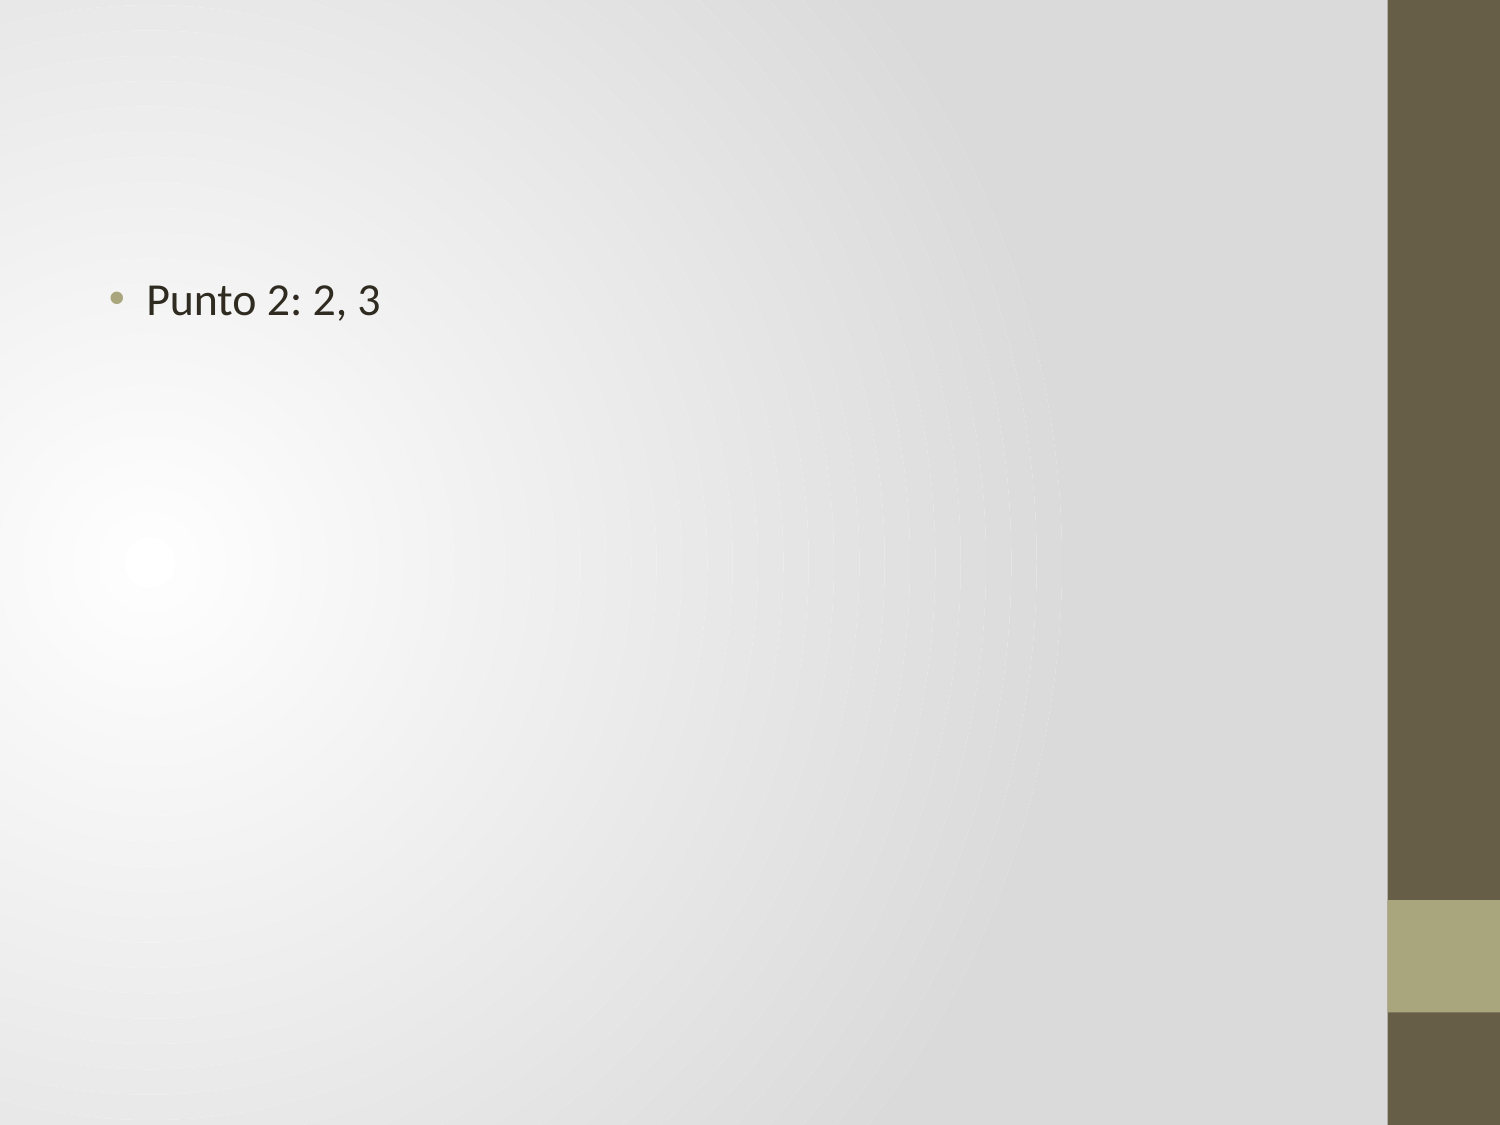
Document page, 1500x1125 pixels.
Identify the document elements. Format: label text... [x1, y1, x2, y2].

list Punto 2: 2, 3 [75, 262, 1325, 1050]
